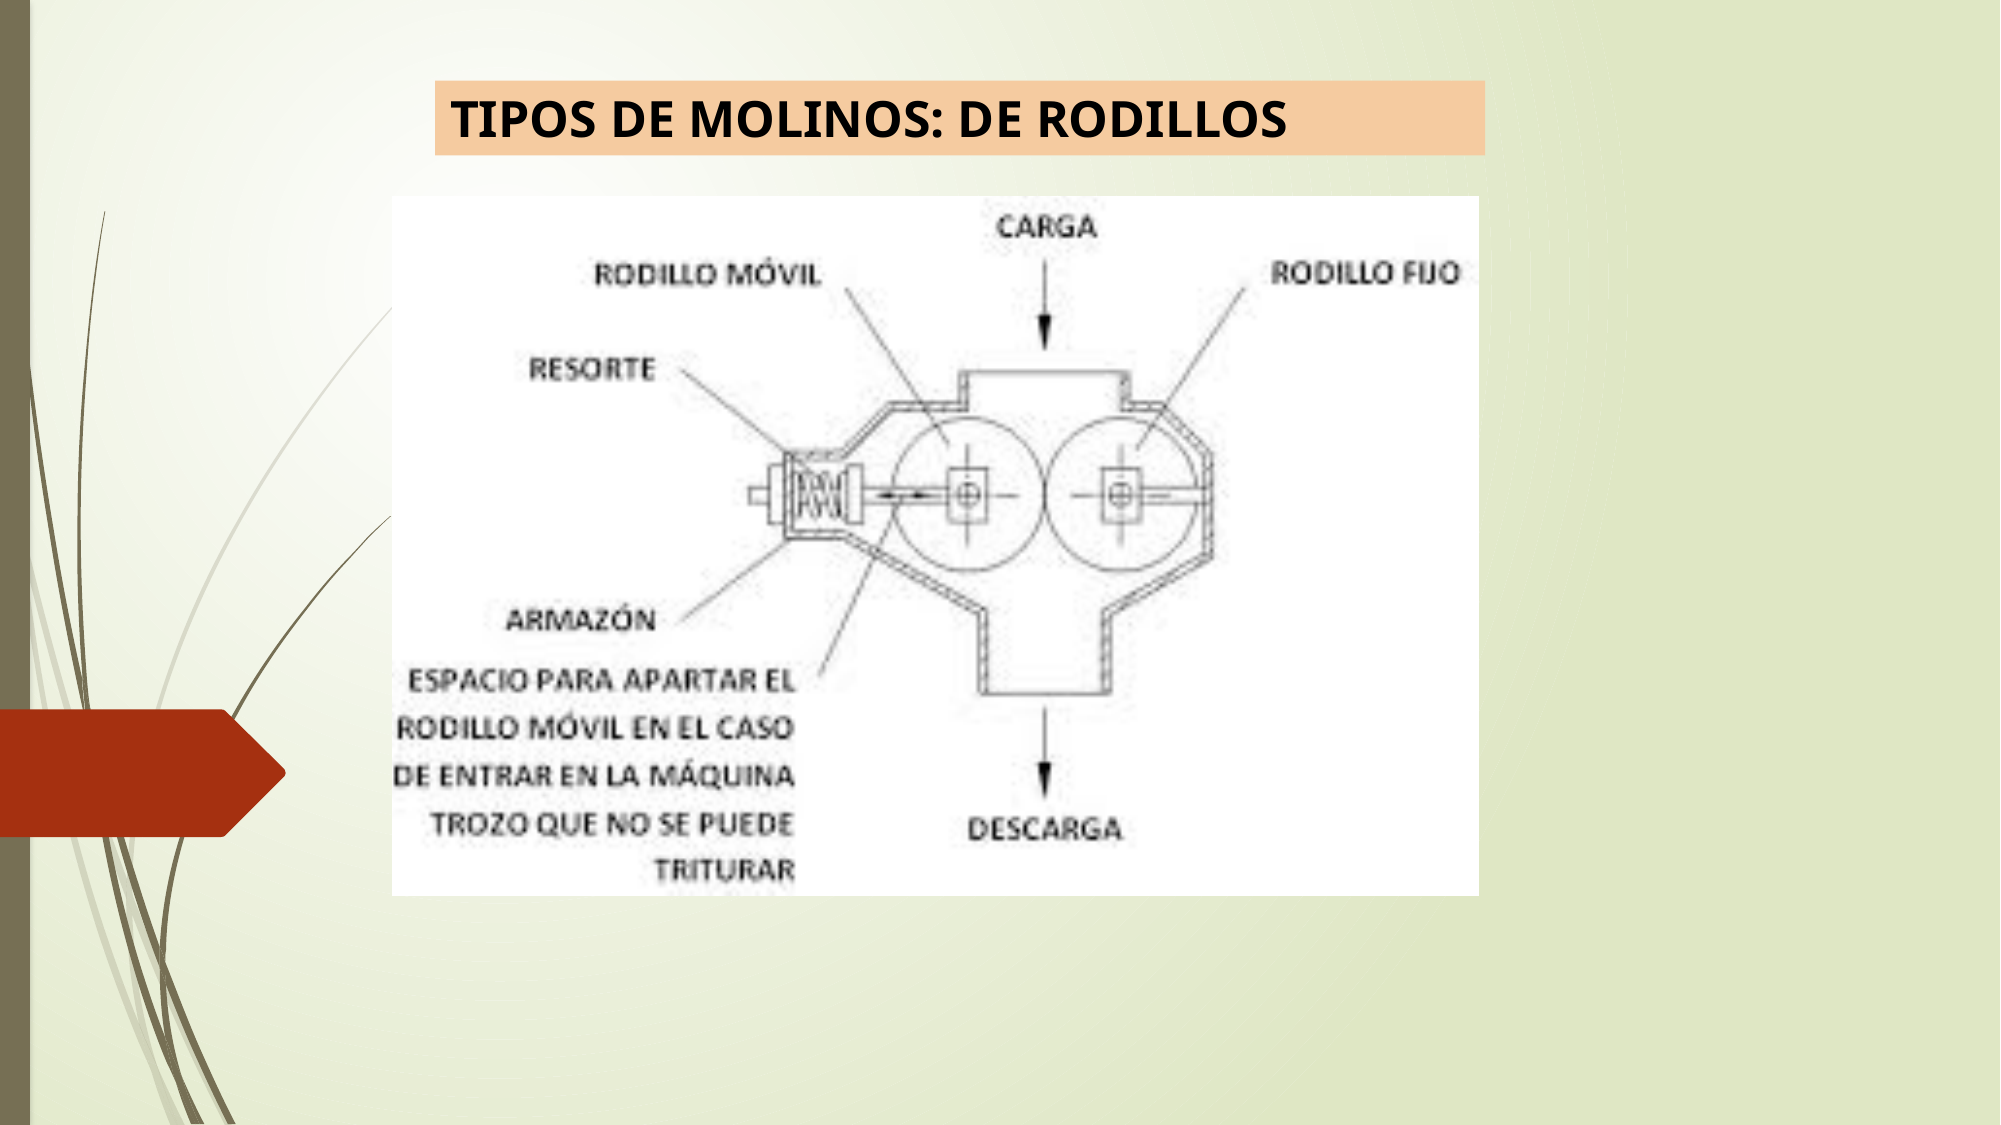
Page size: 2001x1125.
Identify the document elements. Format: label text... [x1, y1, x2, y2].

picture [391, 196, 1480, 896]
text_box TIPOS DE MOLINOS: DE RODILLOS [435, 80, 1486, 156]
